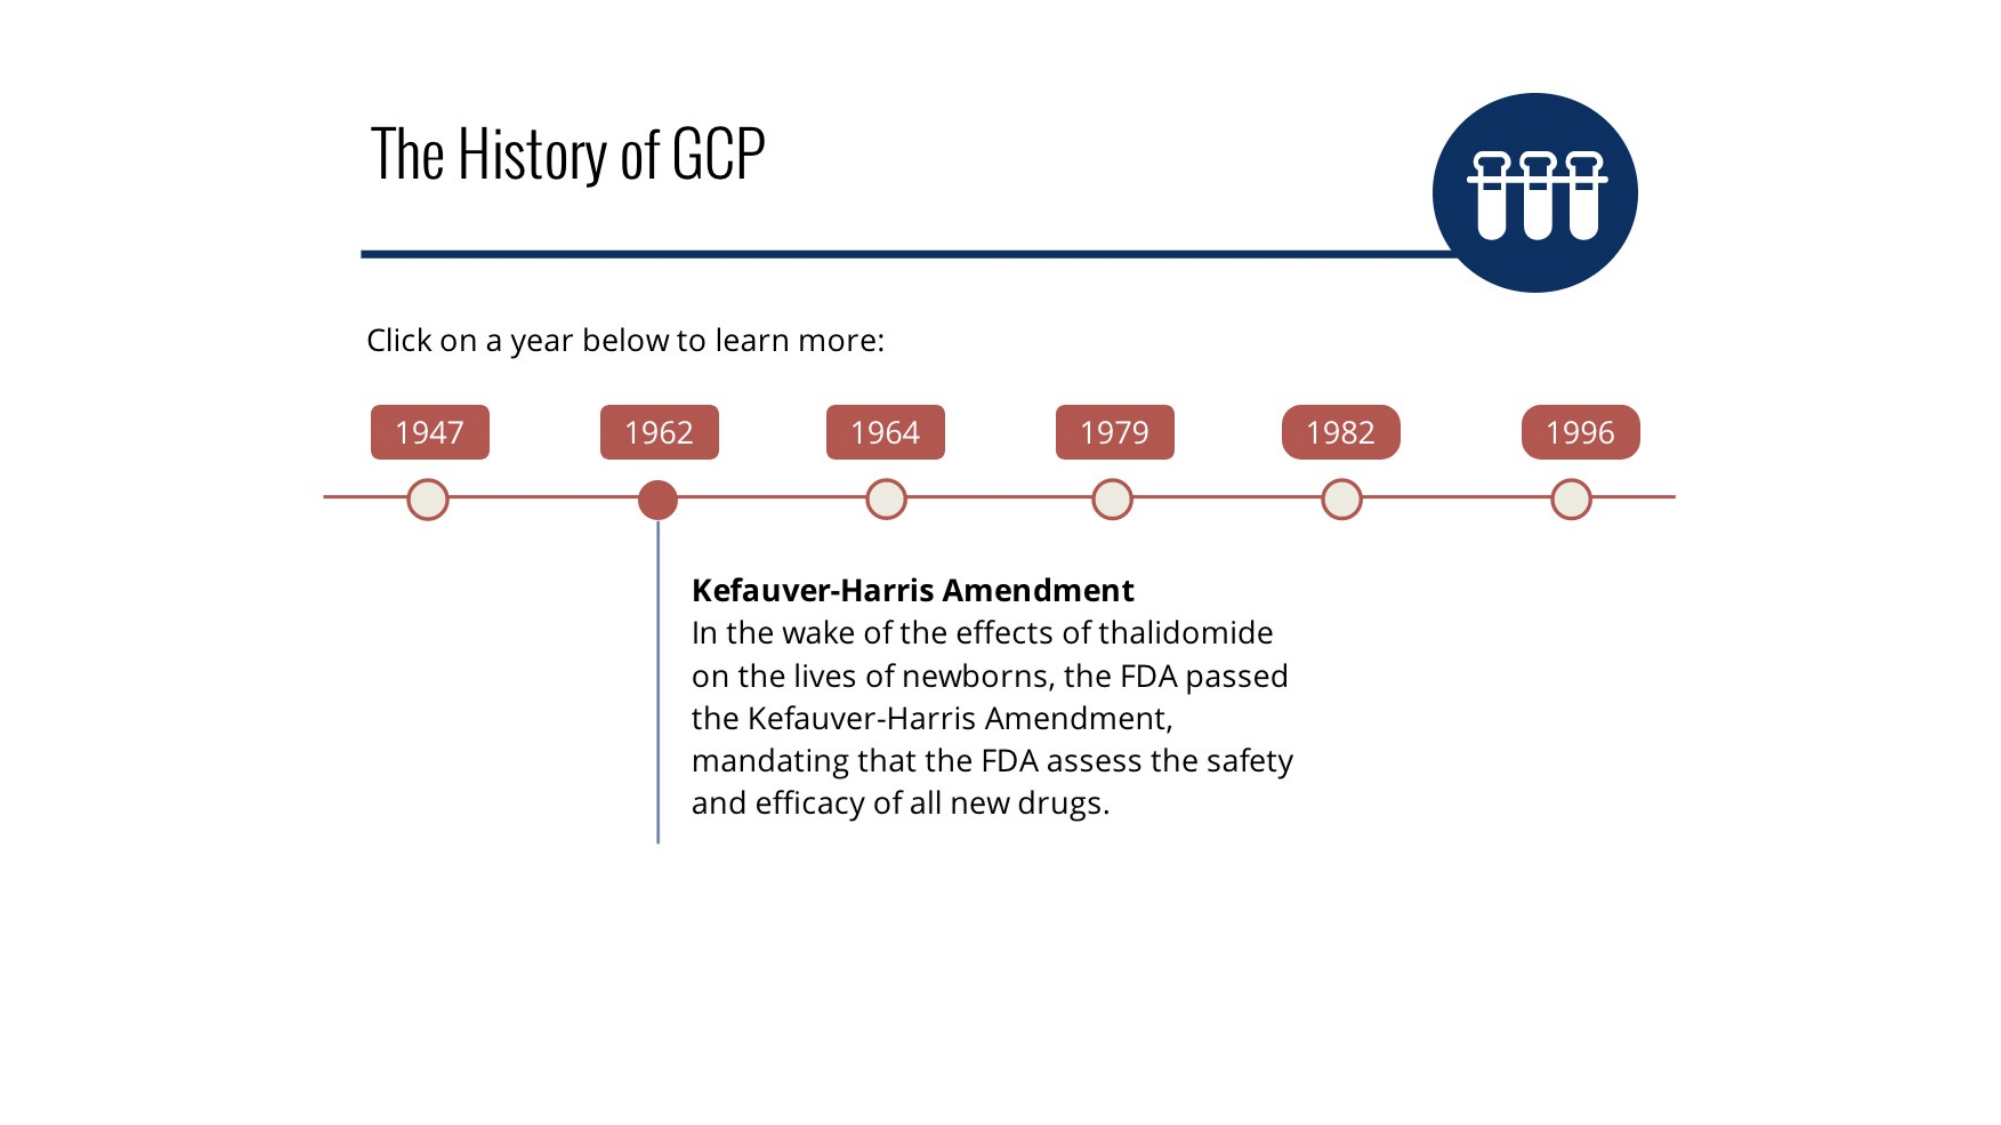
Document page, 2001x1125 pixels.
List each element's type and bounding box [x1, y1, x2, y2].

picture [306, 45, 1693, 1080]
